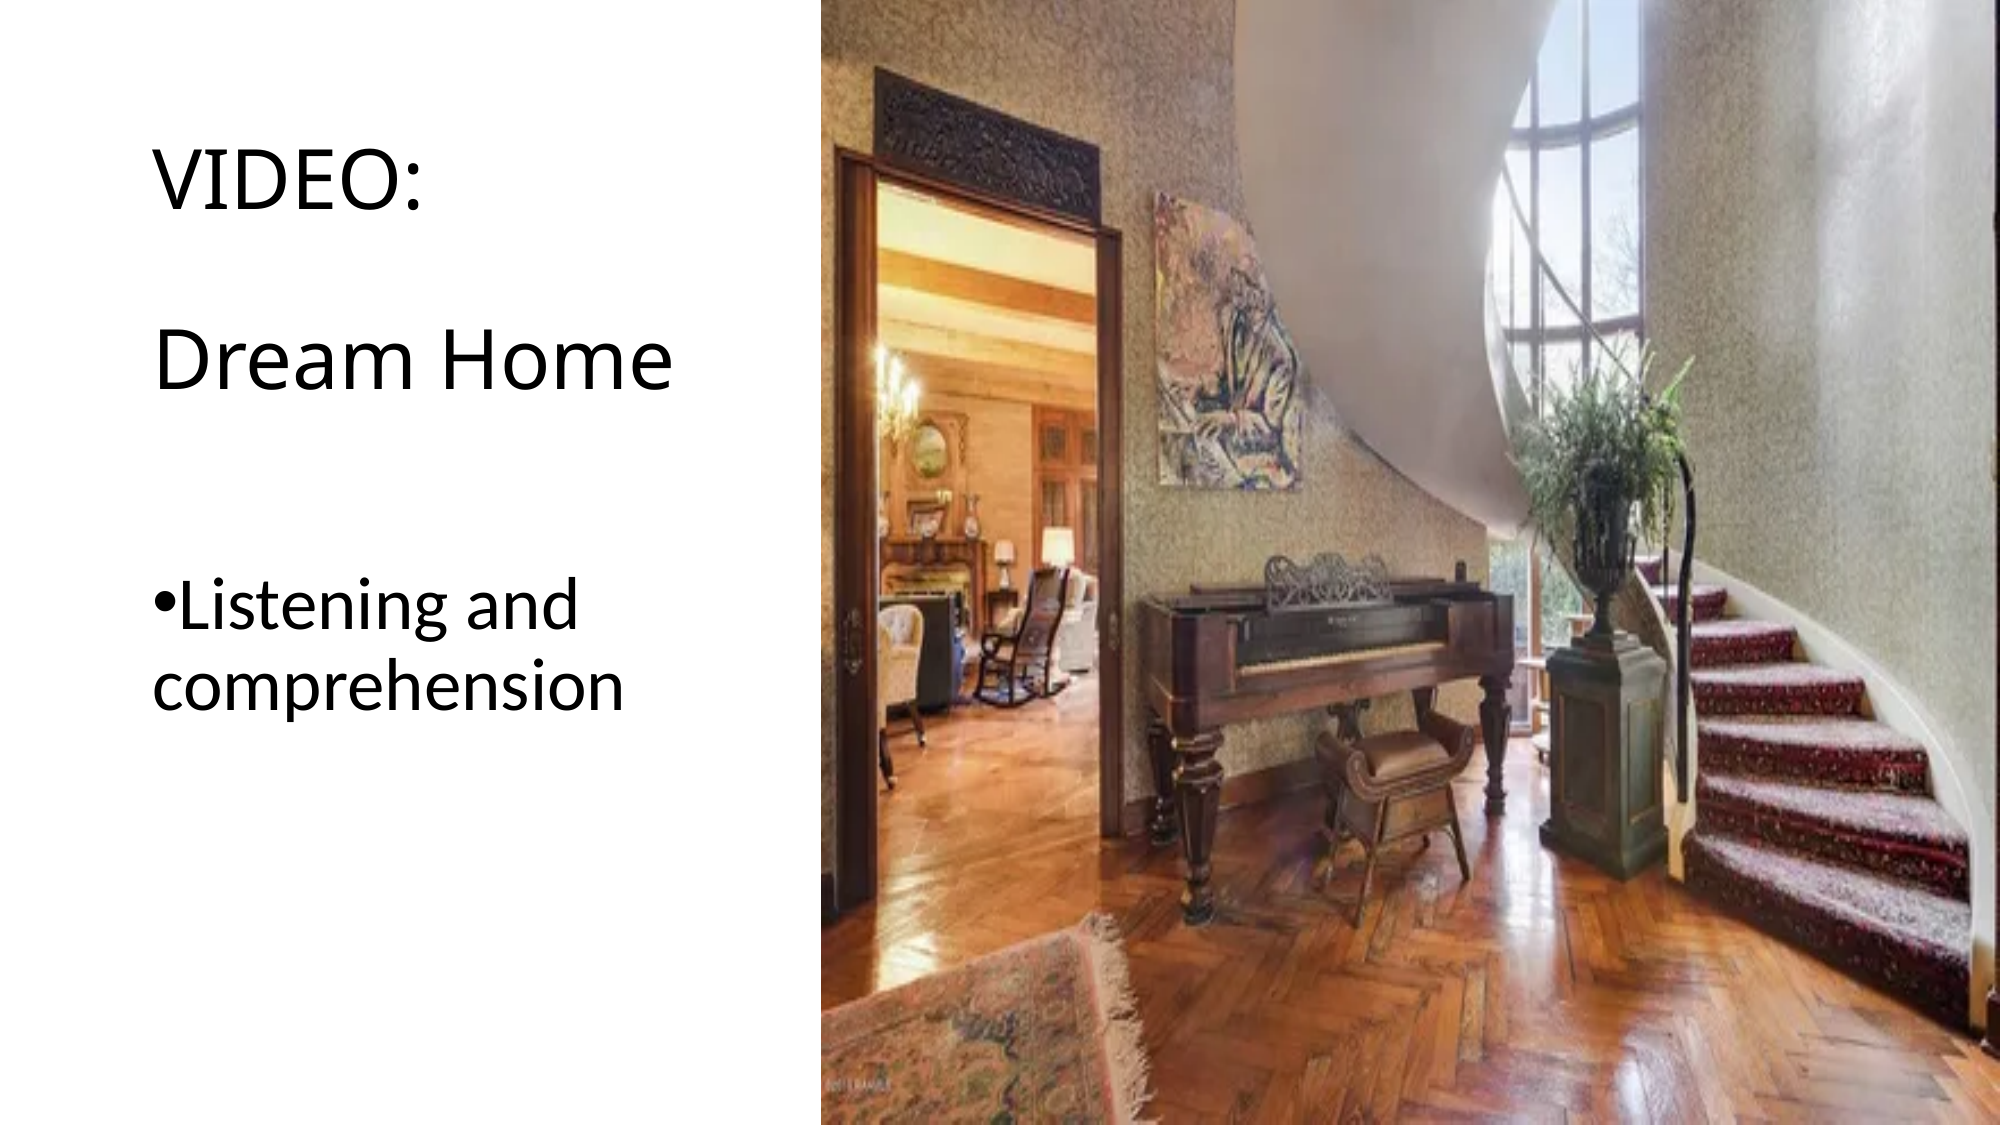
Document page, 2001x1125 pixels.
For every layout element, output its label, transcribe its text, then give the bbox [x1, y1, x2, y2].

title VIDEO: Dream Home [137, 90, 762, 456]
text_box [0, 0, 821, 1125]
picture [821, 0, 2000, 1125]
subtitle Listening and comprehension [137, 485, 761, 1002]
